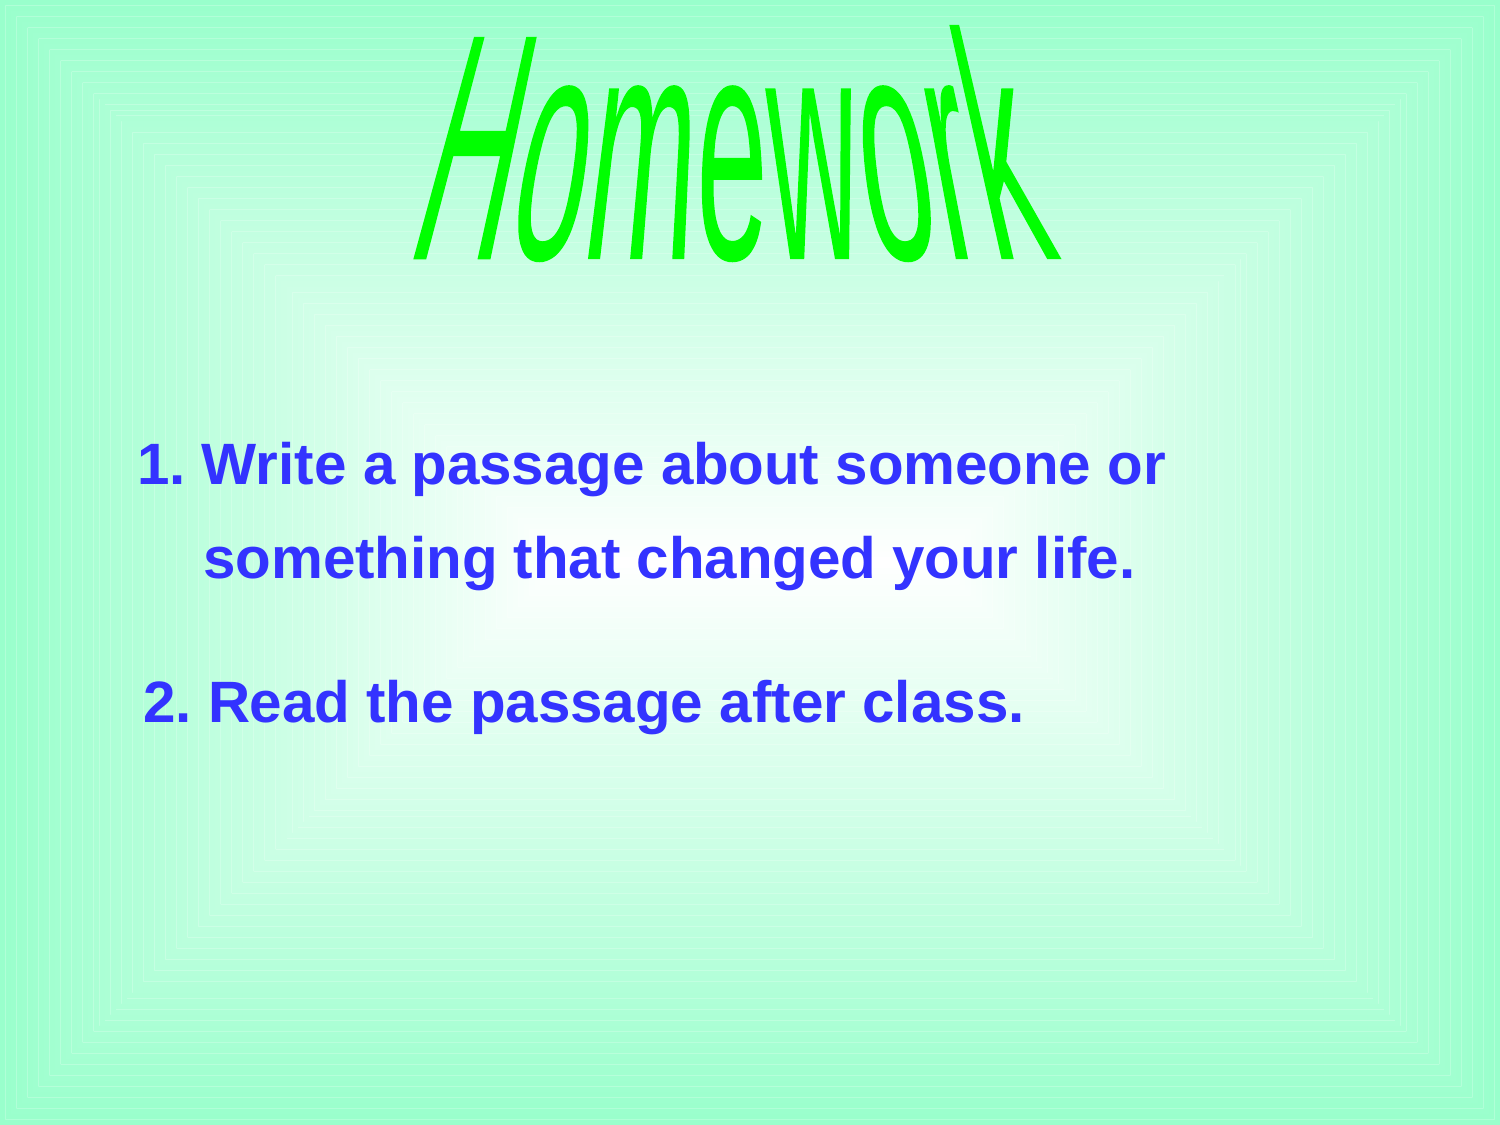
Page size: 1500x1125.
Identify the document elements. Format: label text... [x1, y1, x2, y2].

text_box 2. Read the passage after class. [112, 657, 1400, 742]
text_box something that changed your life. [188, 512, 1152, 598]
text_box 1. Write a passage about someone or [122, 418, 1413, 504]
